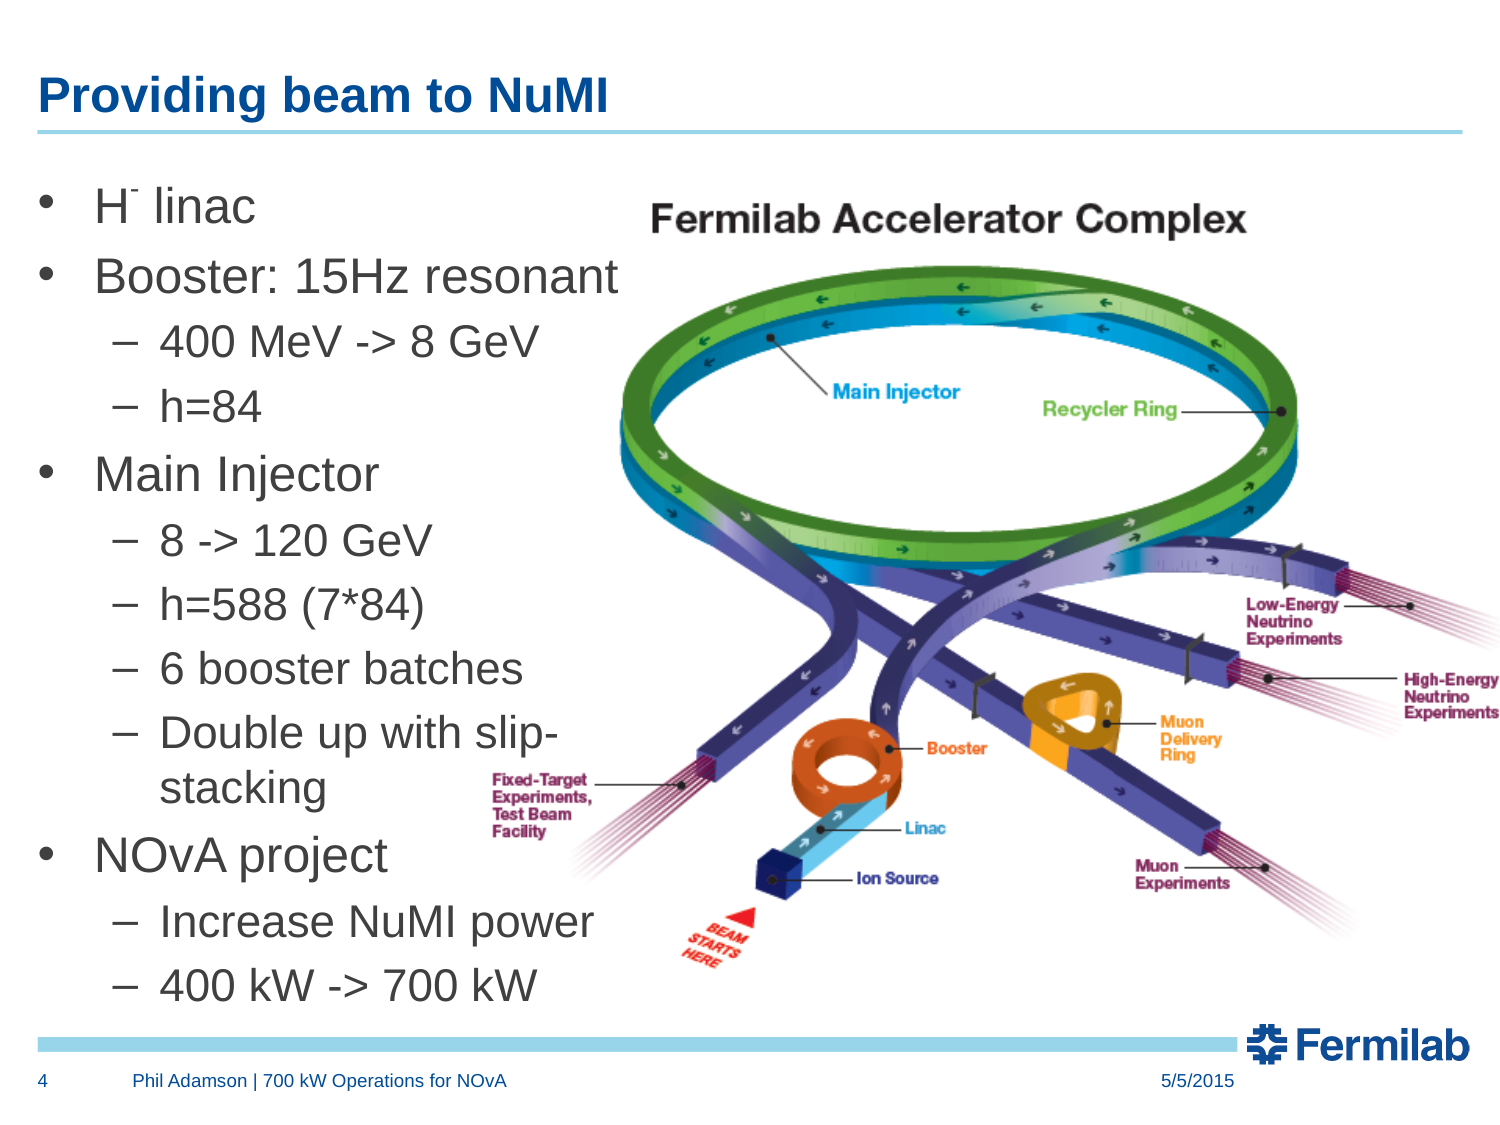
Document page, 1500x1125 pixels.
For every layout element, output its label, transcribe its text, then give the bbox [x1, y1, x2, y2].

title Providing beam to NuMI [37, 17, 1463, 123]
picture [0, 0, 1500, 1125]
text_box H- linac Booster: 15Hz resonant 400 MeV -> 8 GeV h=84 Main Injector 8 -> 120 GeV h=588 (7*84) 6 booster batches Double up with slip-stacking NOvA project Increase NuMI power 400 kW -> 700 kW [37, 169, 633, 1013]
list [476, 180, 1500, 980]
slide_number 4 [37, 1068, 111, 1109]
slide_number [1058, 1068, 1235, 1109]
footer Phil Adamson | 700 kW Operations for NOvA [132, 1068, 1014, 1109]
